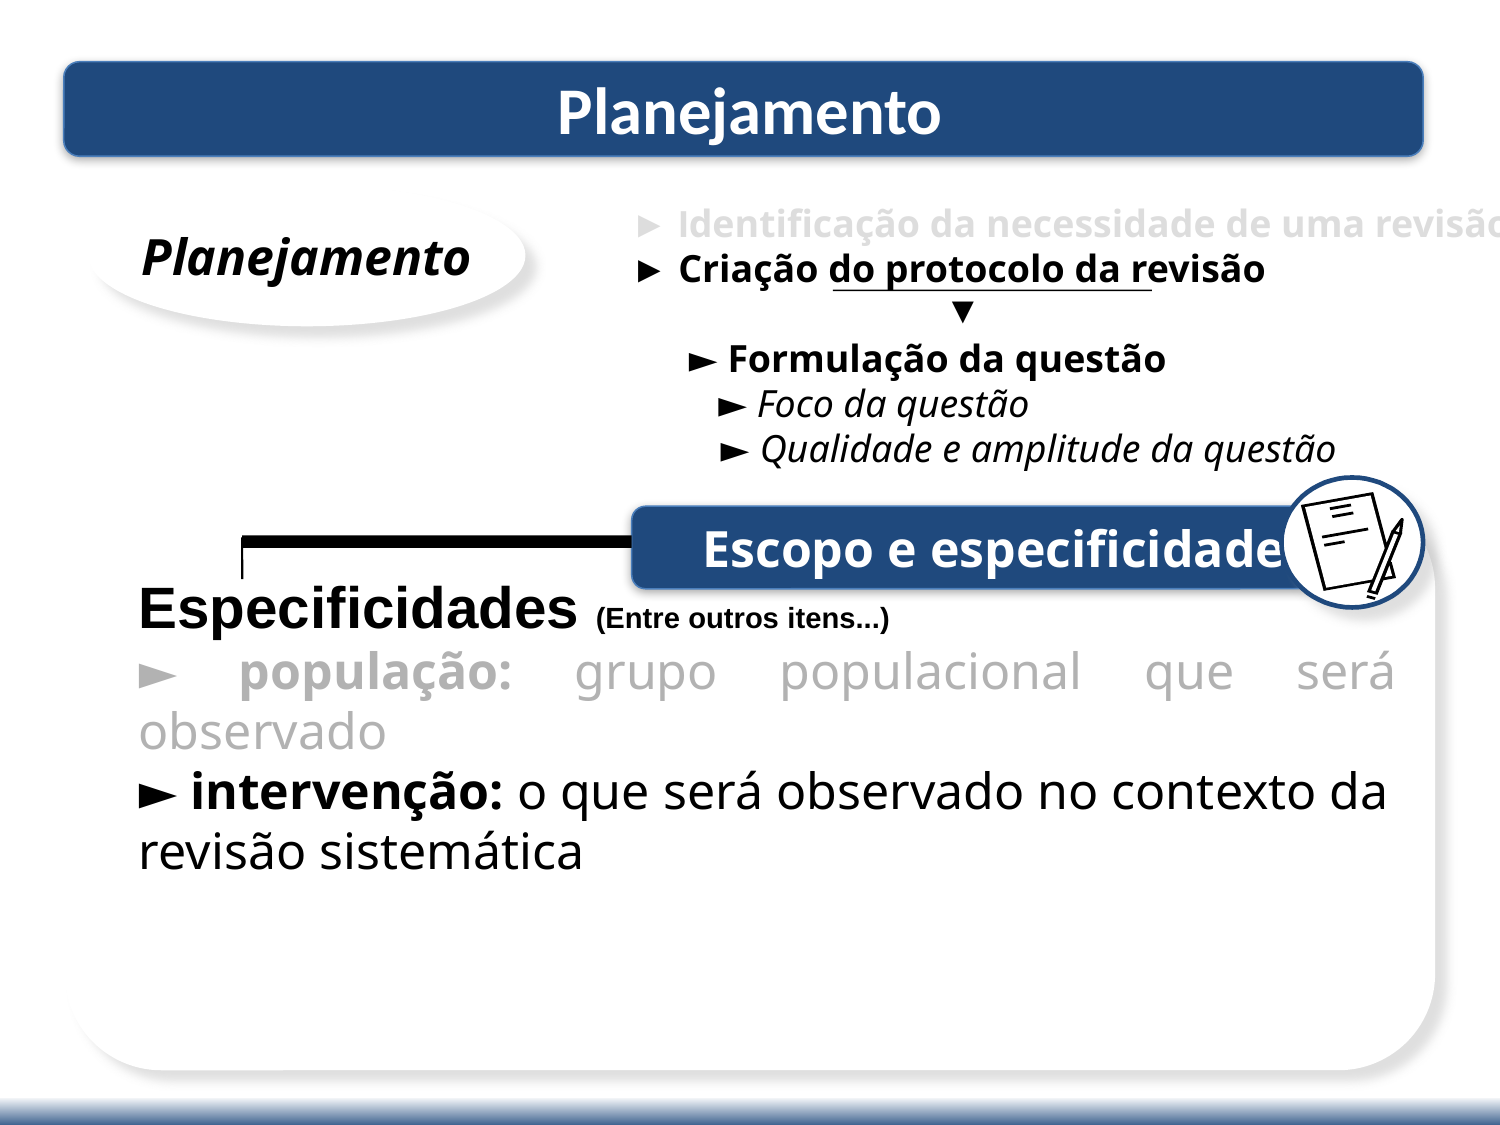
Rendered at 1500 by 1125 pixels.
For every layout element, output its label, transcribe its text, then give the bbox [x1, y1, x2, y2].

text_box Planejamento [88, 184, 526, 327]
text_box ► Formulação da questão ► Foco da questão ► Qualidade e amplitude da questão [643, 314, 1424, 491]
text_box ► Identificação da necessidade de uma revisão ► Criação do protocolo da revisão [572, 172, 1459, 972]
text_box [64, 491, 1436, 1071]
text_box [1440, 562, 1448, 999]
text_box [1439, 581, 1445, 1009]
text_box Escopo e especificidades [631, 506, 1241, 562]
text_box ▼ [929, 278, 997, 314]
text_box Planejamento [0, 60, 1500, 156]
text_box Especificidades (Entre outros itens...) ► população: grupo populacional que será observado ► intervenção: o que será observado no contexto da revisão sistemática [123, 562, 1412, 888]
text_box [1246, 469, 1436, 613]
